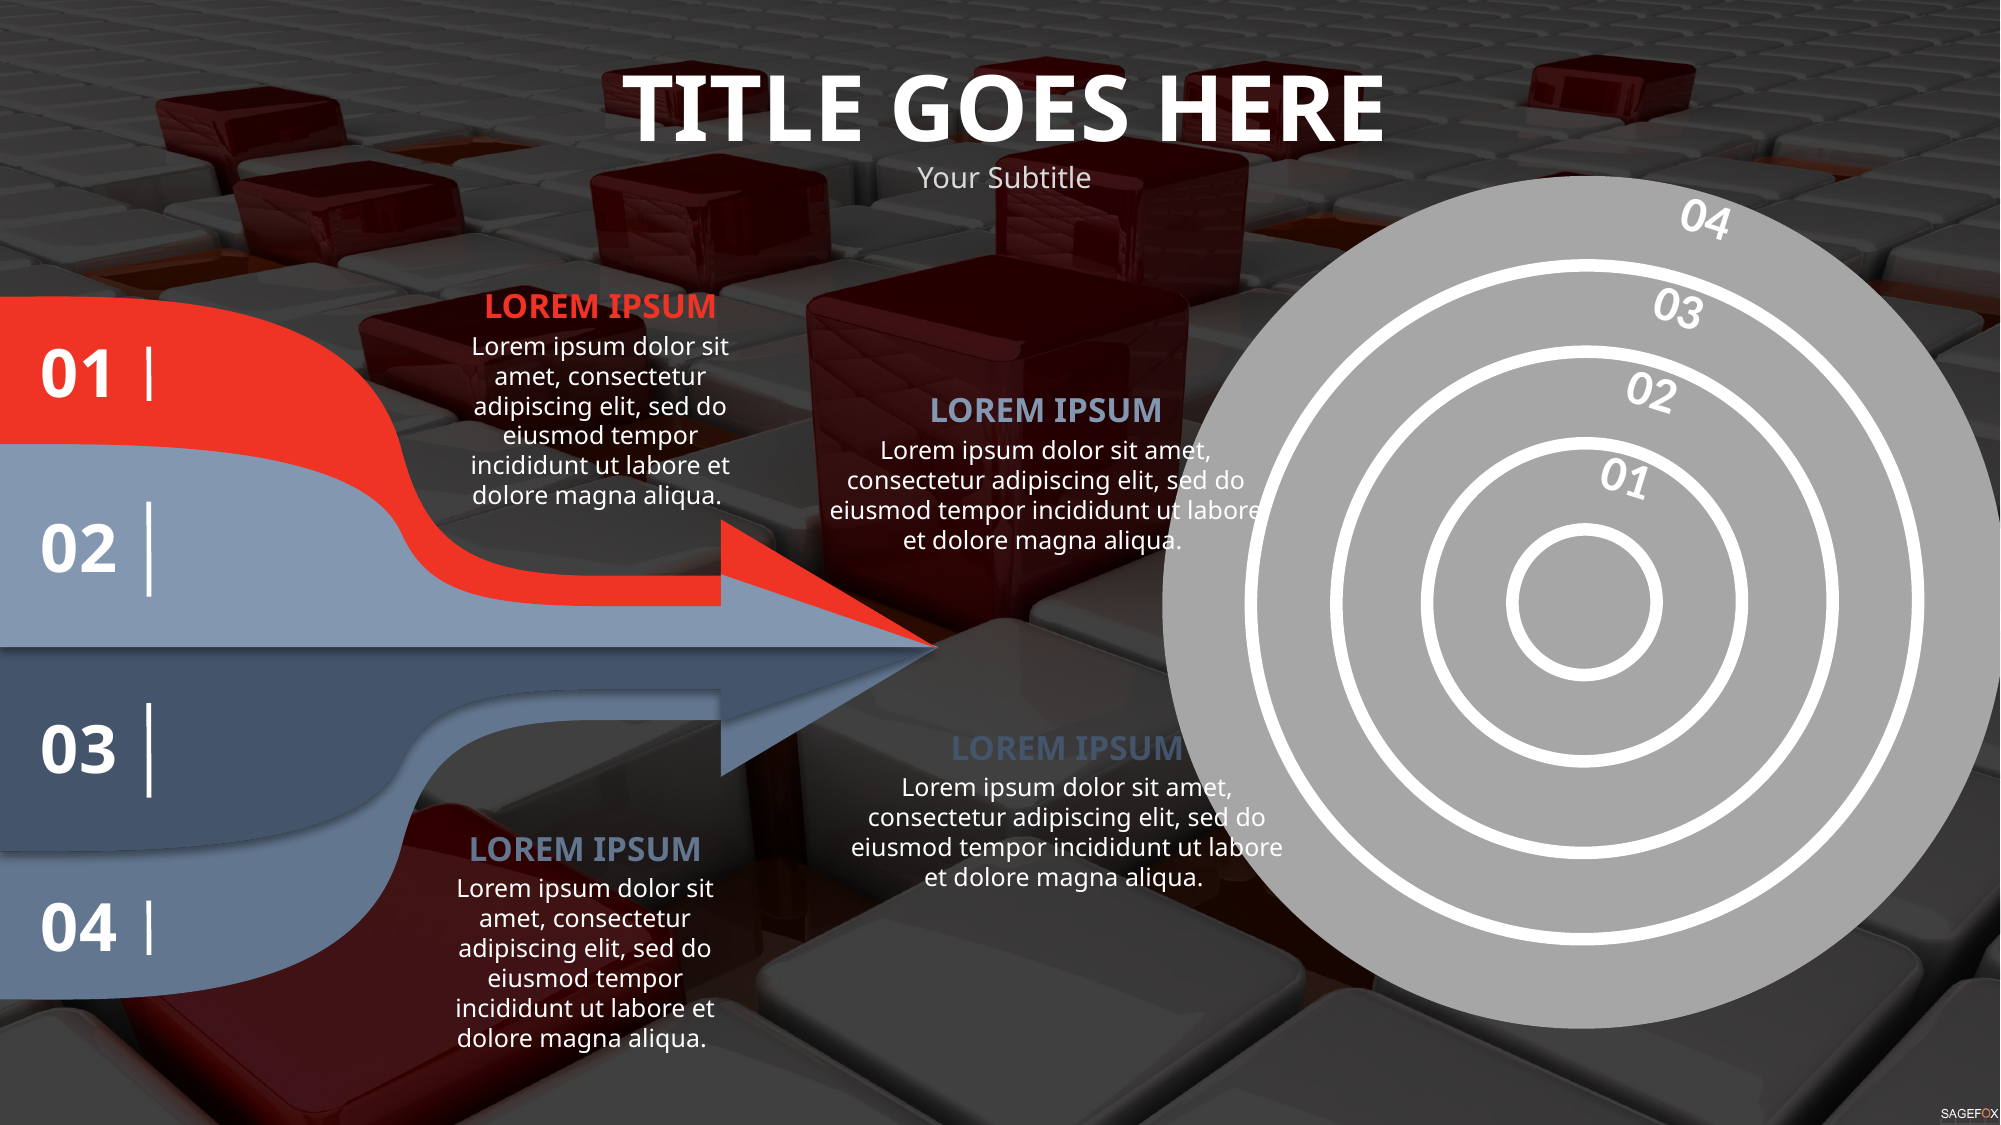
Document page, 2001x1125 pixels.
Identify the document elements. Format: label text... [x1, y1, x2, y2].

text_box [26, 498, 150, 597]
text_box LOREM IPSUM Lorem ipsum dolor sit amet, consectetur adipiscing elit, sed do eiusmod tempor incididunt ut labore et dolore magna aliqua. [939, 719, 1165, 899]
text_box LOREM IPSUM Lorem ipsum dolor sit amet, consectetur adipiscing elit, sed do eiusmod tempor incididunt ut labore et dolore magna aliqua. [939, 382, 1165, 562]
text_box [26, 699, 150, 798]
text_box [26, 323, 150, 420]
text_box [1165, 159, 2000, 1030]
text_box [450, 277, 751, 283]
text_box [26, 877, 150, 974]
picture [0, 0, 2001, 1125]
picture [939, 562, 1165, 719]
text_box LOREM IPSUM Lorem ipsum dolor sit amet, consectetur adipiscing elit, sed do eiusmod tempor incididunt ut labore et dolore magna aliqua. [435, 1013, 736, 1060]
text_box TITLE GOES HERE Your Subtitle [192, 42, 1818, 202]
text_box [0, 283, 939, 649]
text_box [0, 649, 939, 1013]
